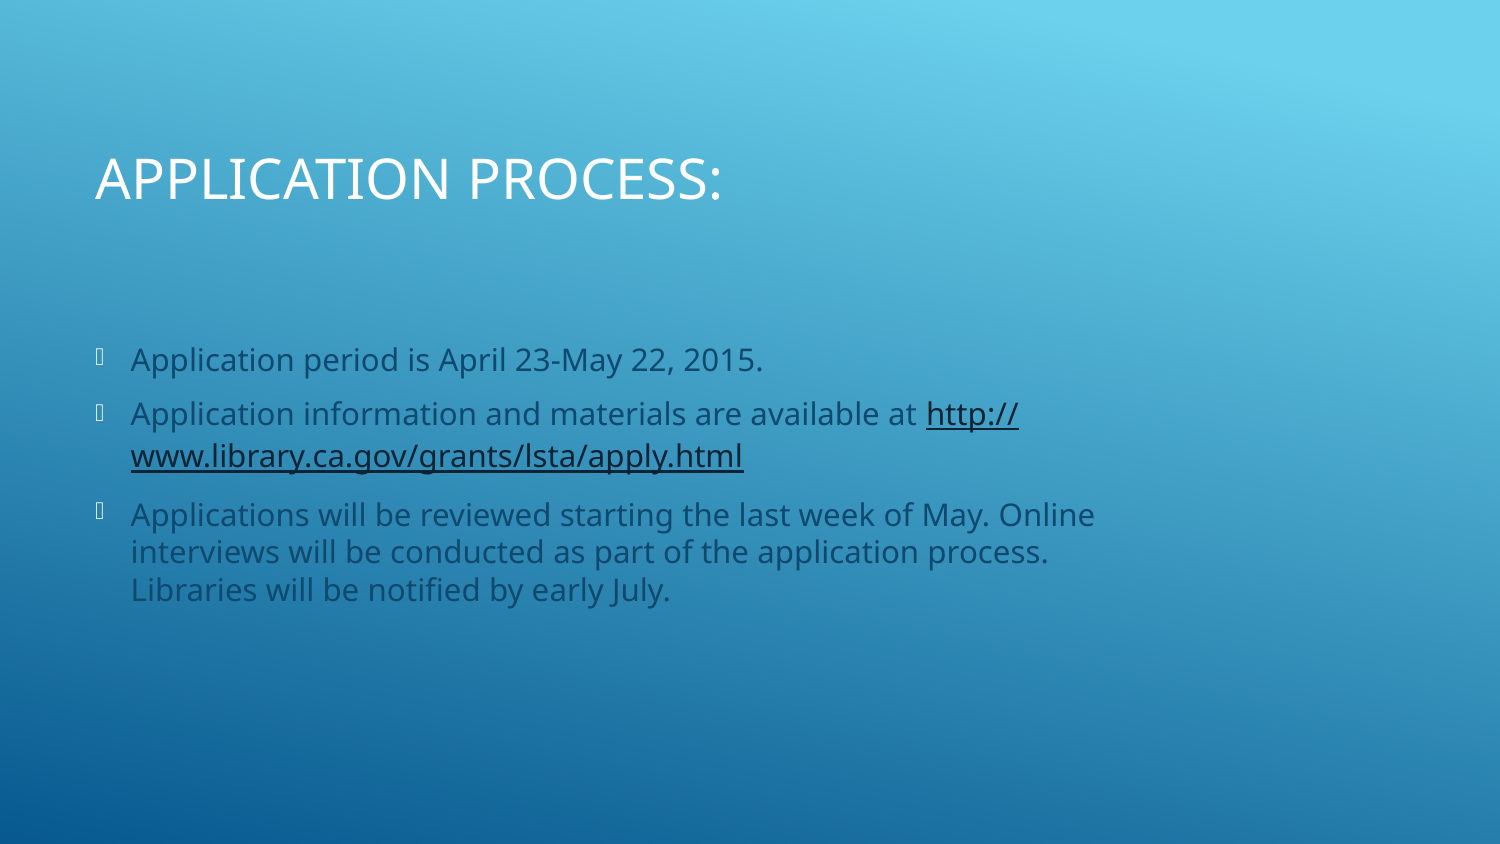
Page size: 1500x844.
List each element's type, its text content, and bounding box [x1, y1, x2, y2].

title Application process: [84, 84, 1135, 251]
list Application period is April 23-May 22, 2015. Application information and materials are available at http://www.library.ca.gov/grants/lsta/apply.html Applications will be reviewed starting the last week of May. Online interviews will be conducted as part of the application process. Libraries will be notified by early July. [84, 251, 1135, 697]
